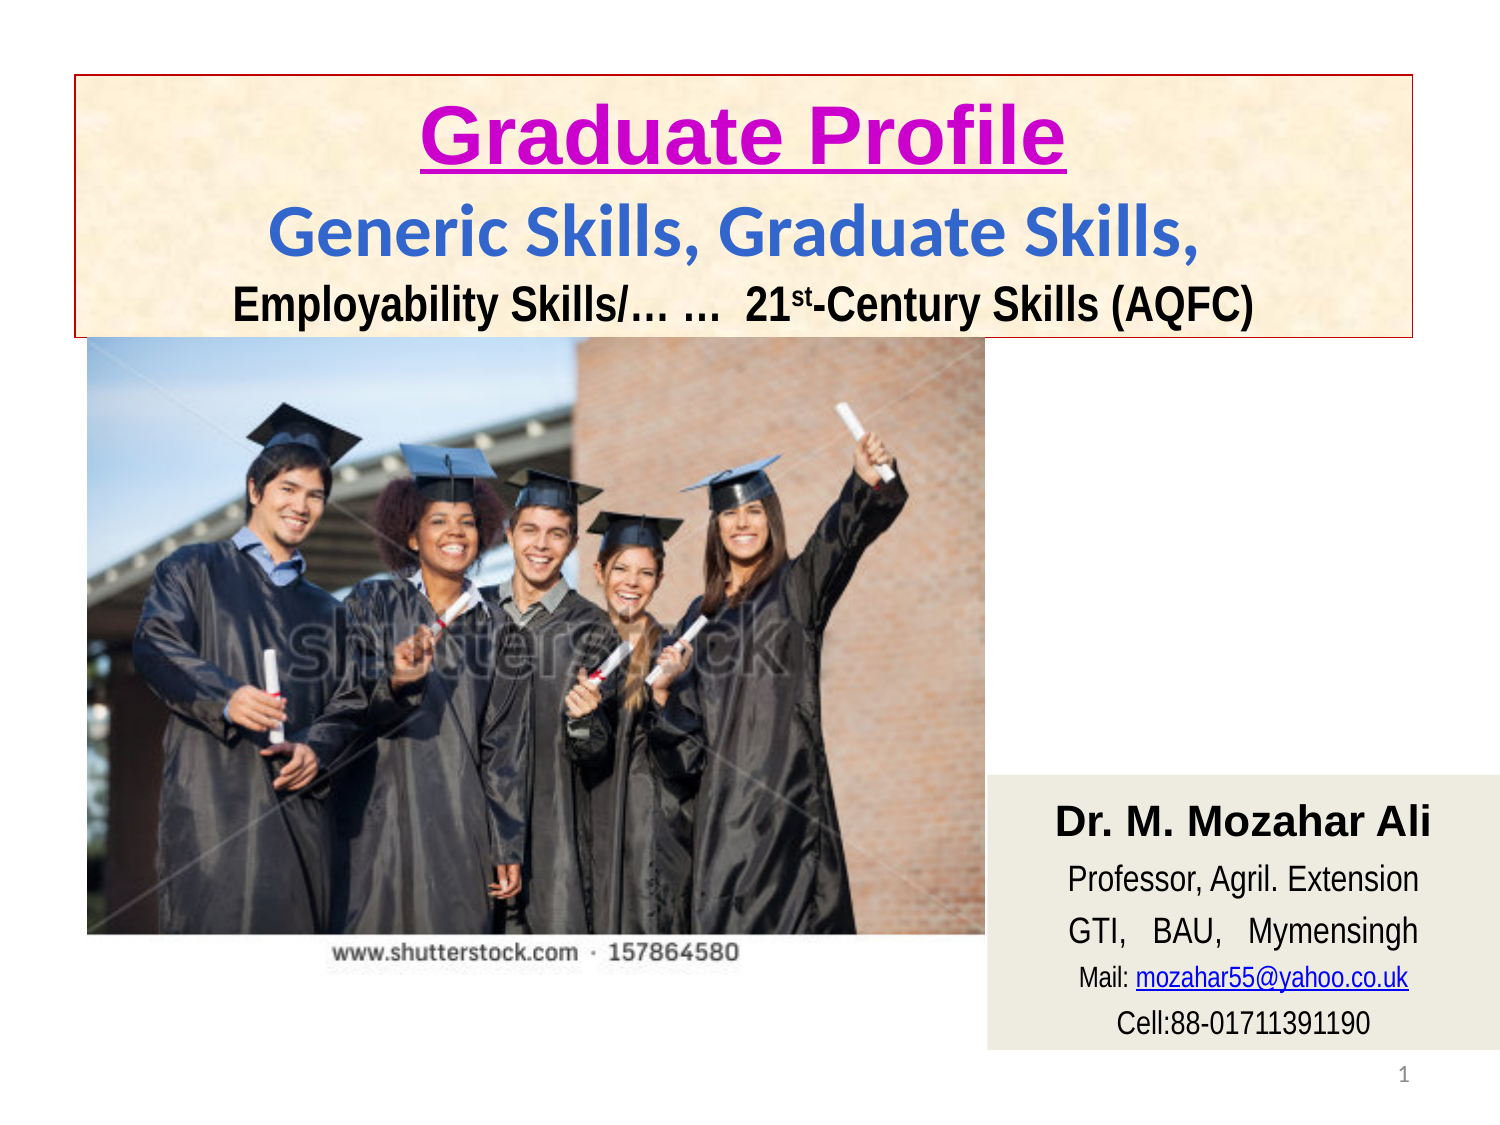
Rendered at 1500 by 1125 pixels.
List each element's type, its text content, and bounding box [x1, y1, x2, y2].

text_box Dr. M. Mozahar Ali Professor, Agril. Extension GTI, BAU, Mymensingh Mail: mozahar55@yahoo.co.uk Cell:88-01711391190 [987, 774, 1500, 1050]
title Graduate Profile Generic Skills, Graduate Skills, Employability Skills/… … 21st-Century Skills (AQFC) [74, 74, 1413, 338]
slide_number 1 [1074, 1042, 1425, 1103]
picture [87, 337, 985, 976]
